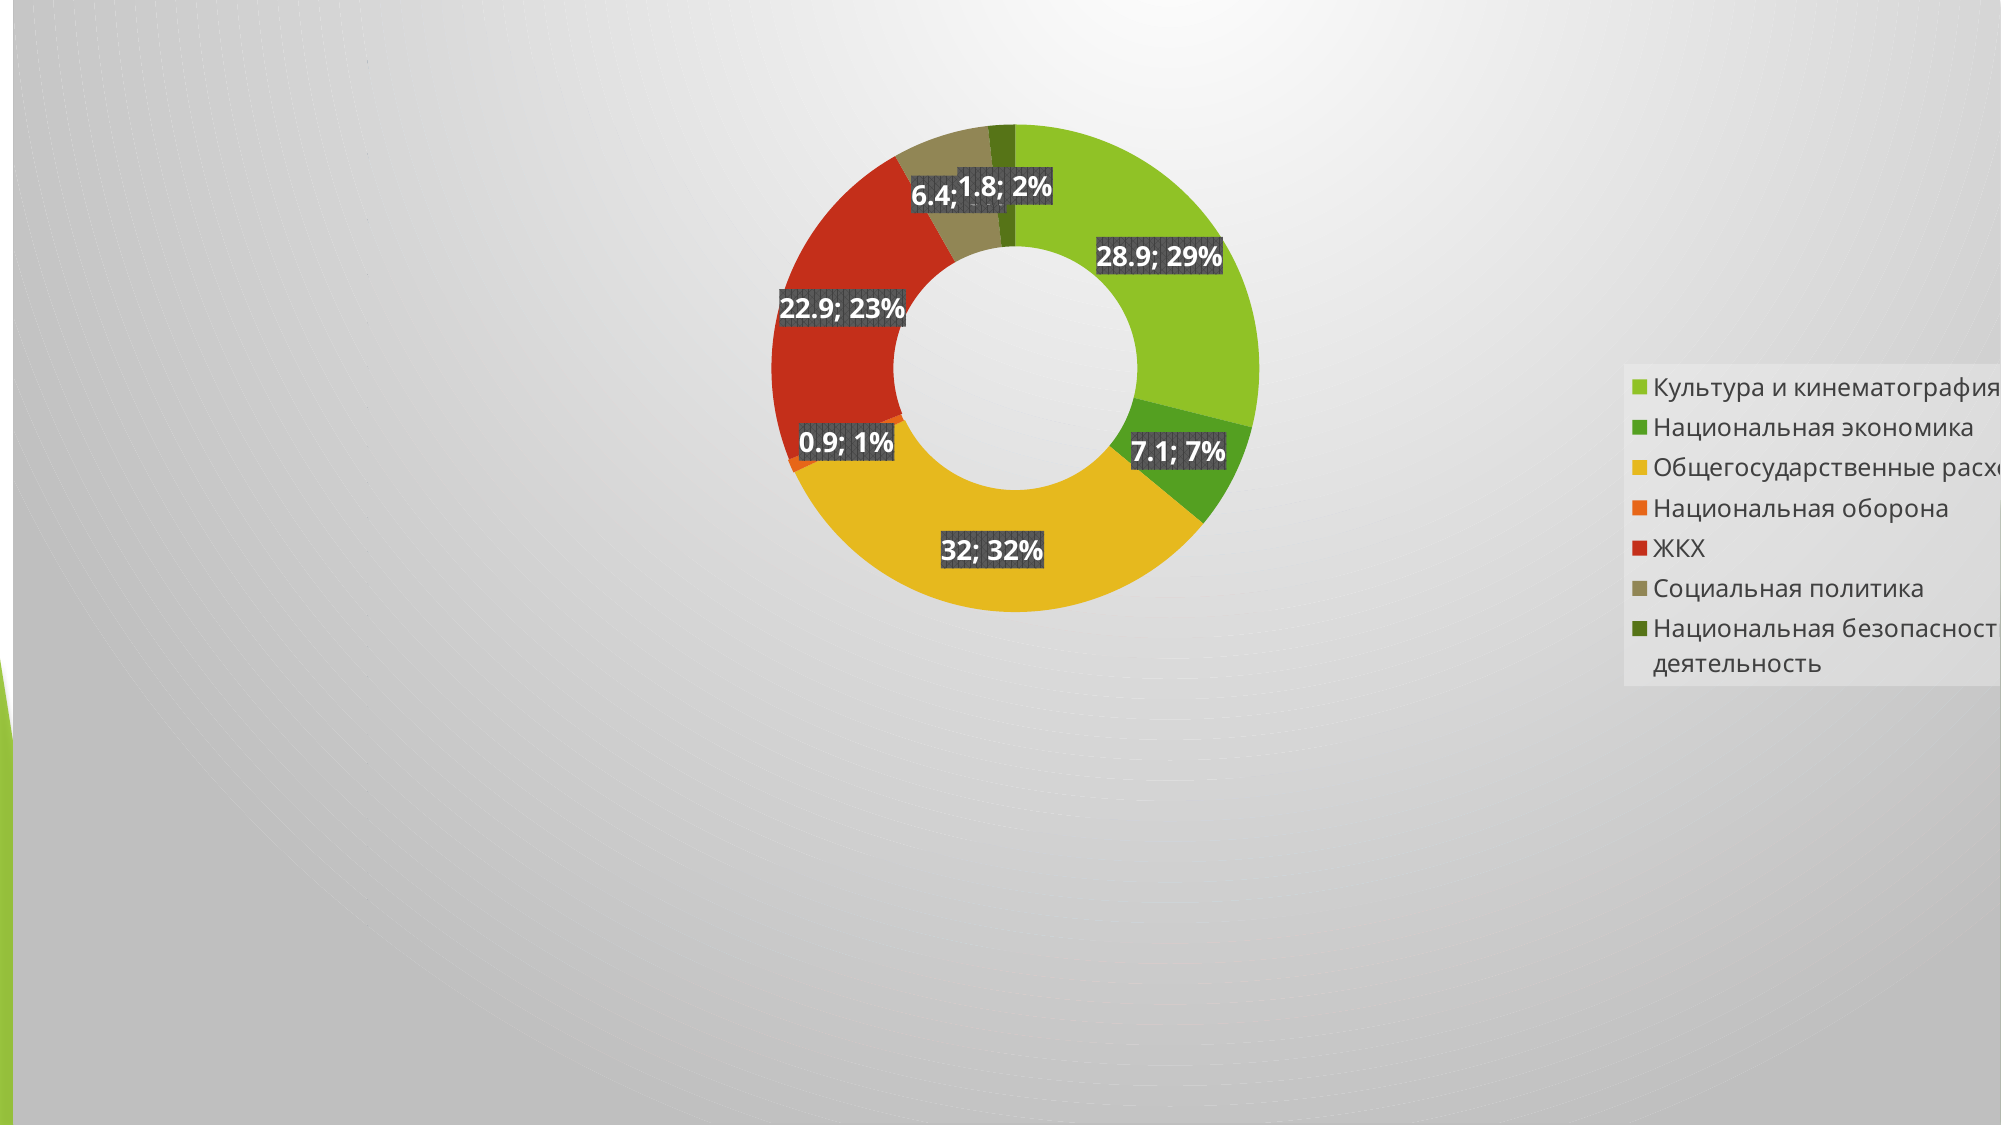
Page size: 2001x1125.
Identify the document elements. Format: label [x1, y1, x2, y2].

chart [12, 0, 2000, 1125]
